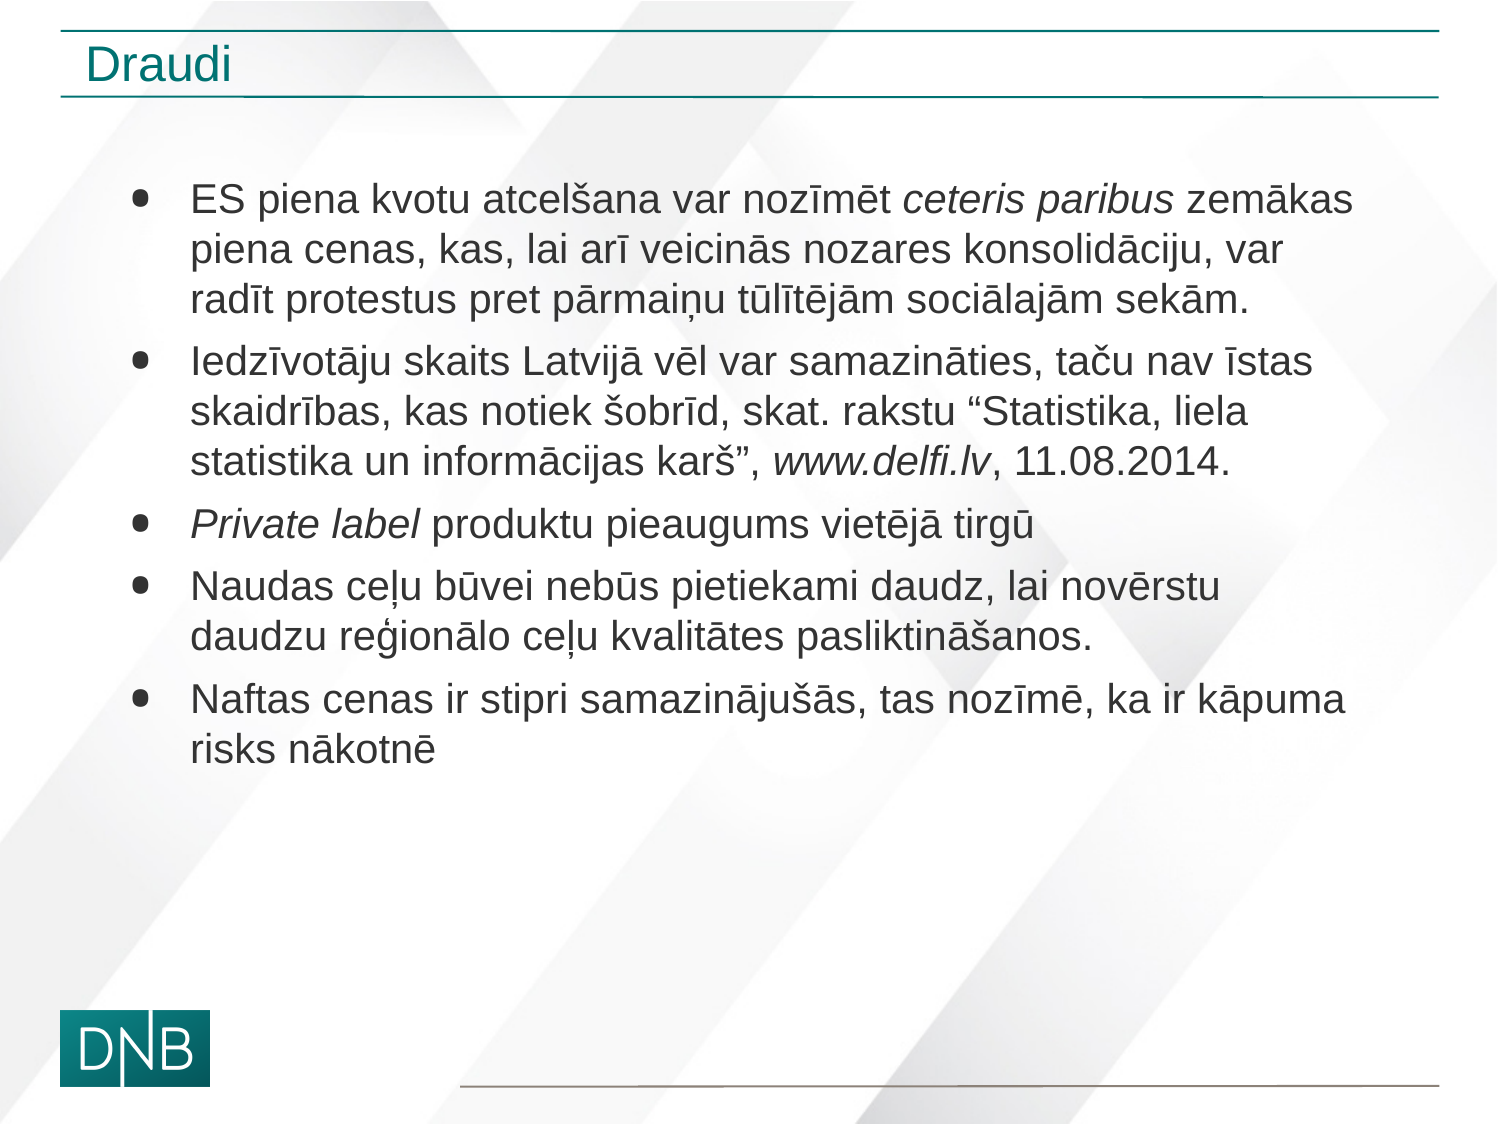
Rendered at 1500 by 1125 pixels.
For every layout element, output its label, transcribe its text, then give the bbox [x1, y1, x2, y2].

title Draudi [75, 4, 1425, 130]
picture [0, 1, 1500, 1124]
list ES piena kvotu atcelšana var nozīmēt ceteris paribus zemākas piena cenas, kas, lai arī veicinās nozares konsolidāciju, var radīt protestus pret pārmaiņu tūlītējām sociālajām sekām. Iedzīvotāju skaits Latvijā vēl var samazināties, taču nav īstas skaidrības, kas notiek šobrīd, skat. rakstu “Statistika, liela statistika un informācijas karš”, www.delfi.lv, 11.08.2014. Private label produktu pieaugums vietējā tirgū Naudas ceļu būvei nebūs pietiekami daudz, lai novērstu daudzu reģionālo ceļu kvalitātes pasliktināšanos. Naftas cenas ir stipri samazinājušās, tas nozīmē, ka ir kāpuma risks nākotnē [121, 165, 1376, 936]
